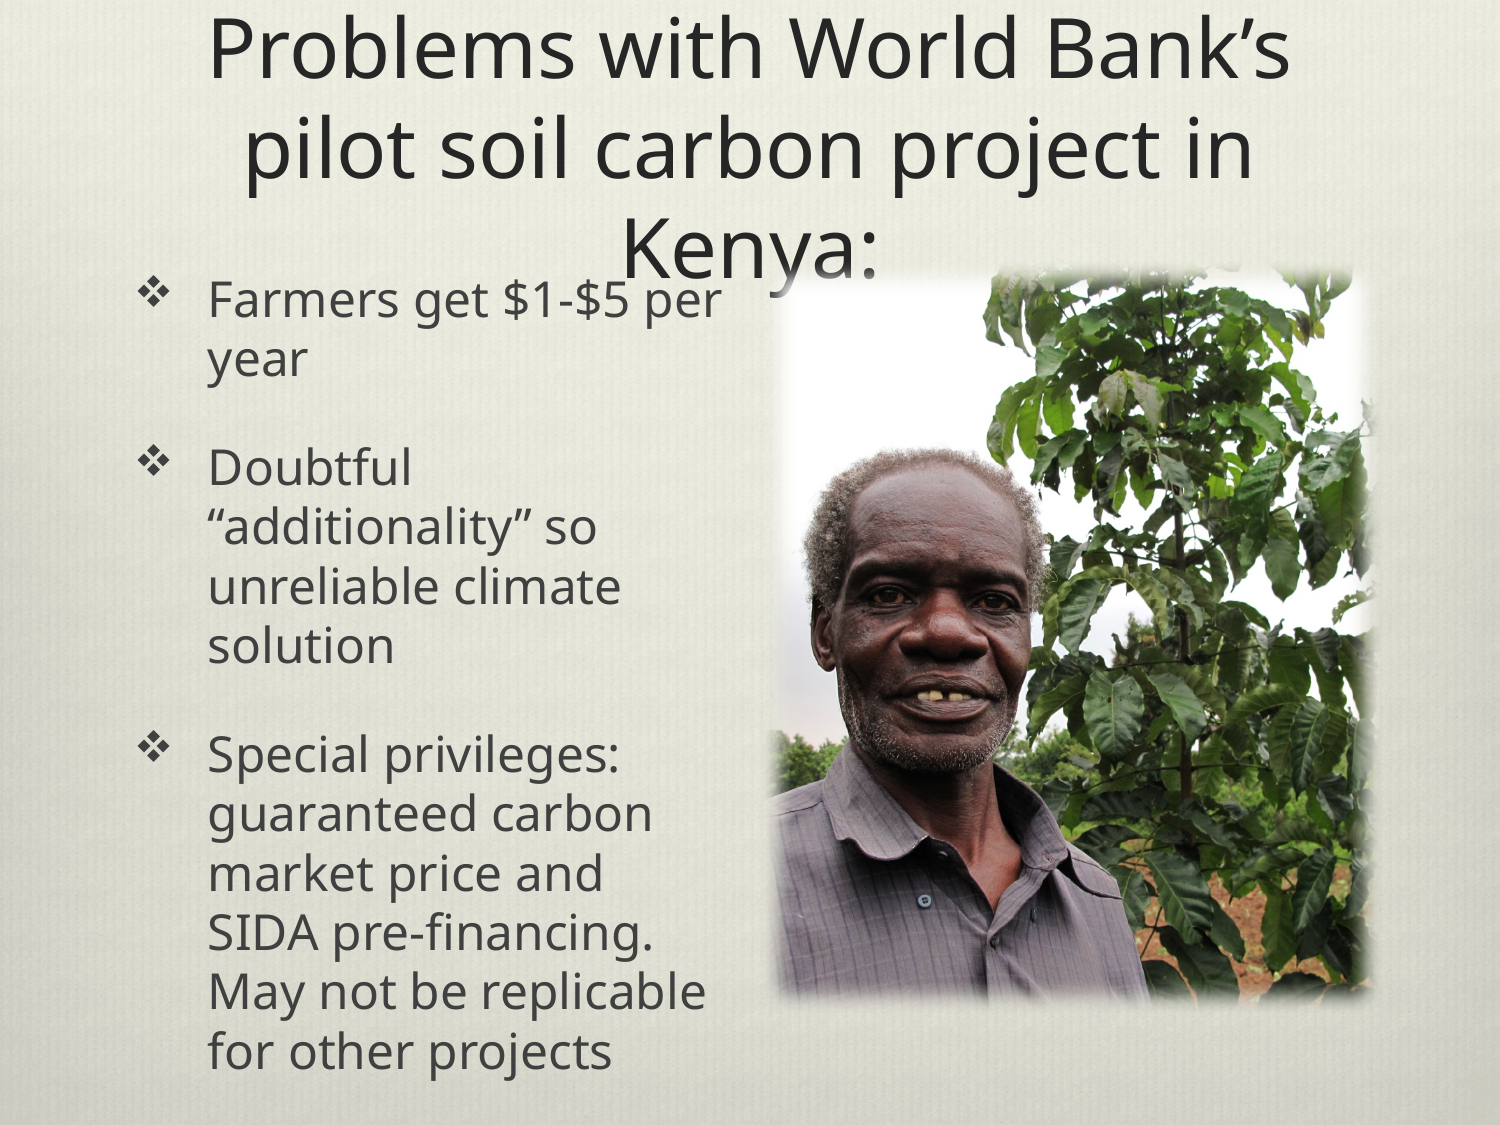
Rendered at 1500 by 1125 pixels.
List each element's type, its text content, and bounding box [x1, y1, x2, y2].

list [760, 259, 1382, 1014]
title Problems with World Bank’s pilot soil carbon project in Kenya: [119, 51, 1381, 240]
list Farmers get $1-$5 per year Doubtful “additionality” so unreliable climate solution Special privileges: guaranteed carbon market price and SIDA pre-financing. May not be replicable for other projects [118, 260, 739, 1089]
